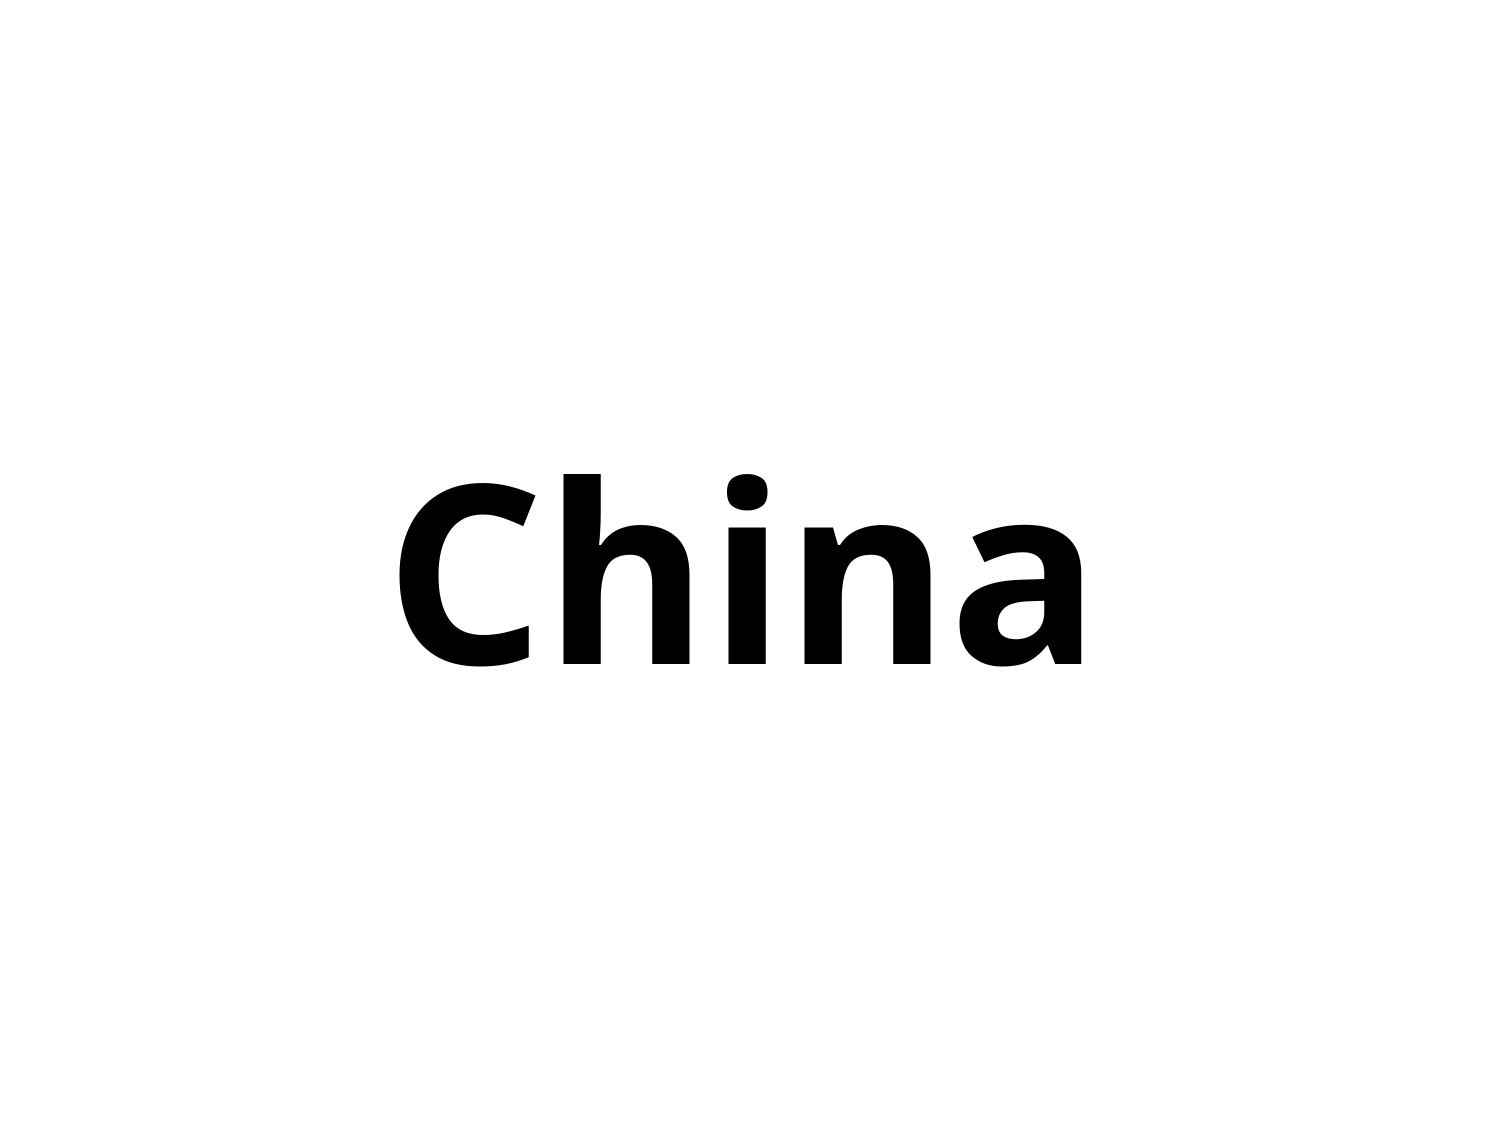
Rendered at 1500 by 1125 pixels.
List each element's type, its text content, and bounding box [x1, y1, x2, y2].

title China [105, 334, 1381, 726]
